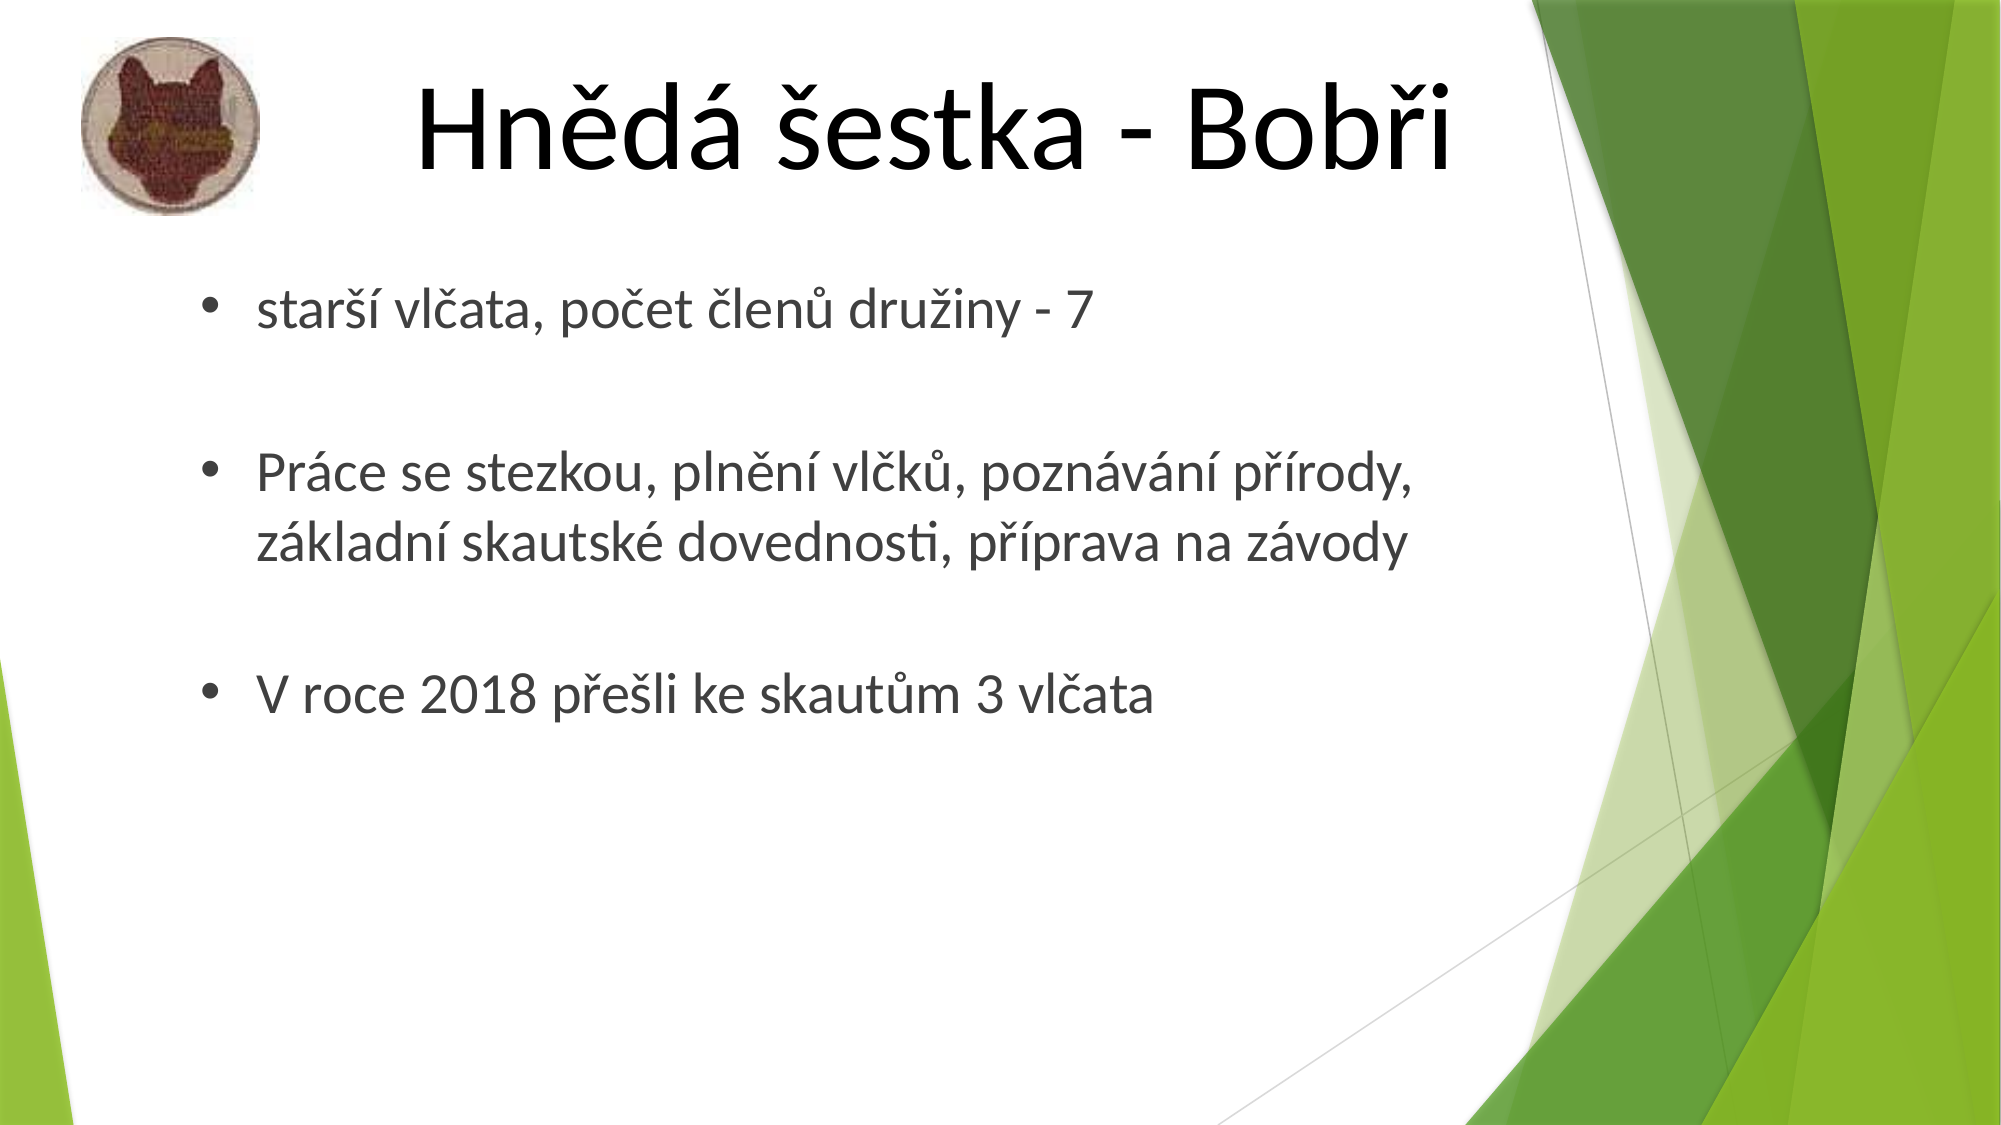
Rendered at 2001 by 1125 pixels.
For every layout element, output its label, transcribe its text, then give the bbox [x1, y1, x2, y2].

text_box starší vlčata, počet členů družiny - 7 Práce se stezkou, plnění vlčků, poznávání přírody, základní skautské dovednosti, příprava na závody V roce 2018 přešli ke skautům 3 vlčata [185, 262, 1475, 1069]
picture [80, 36, 260, 216]
text_box Hnědá šestka - Bobři [399, 37, 1475, 188]
